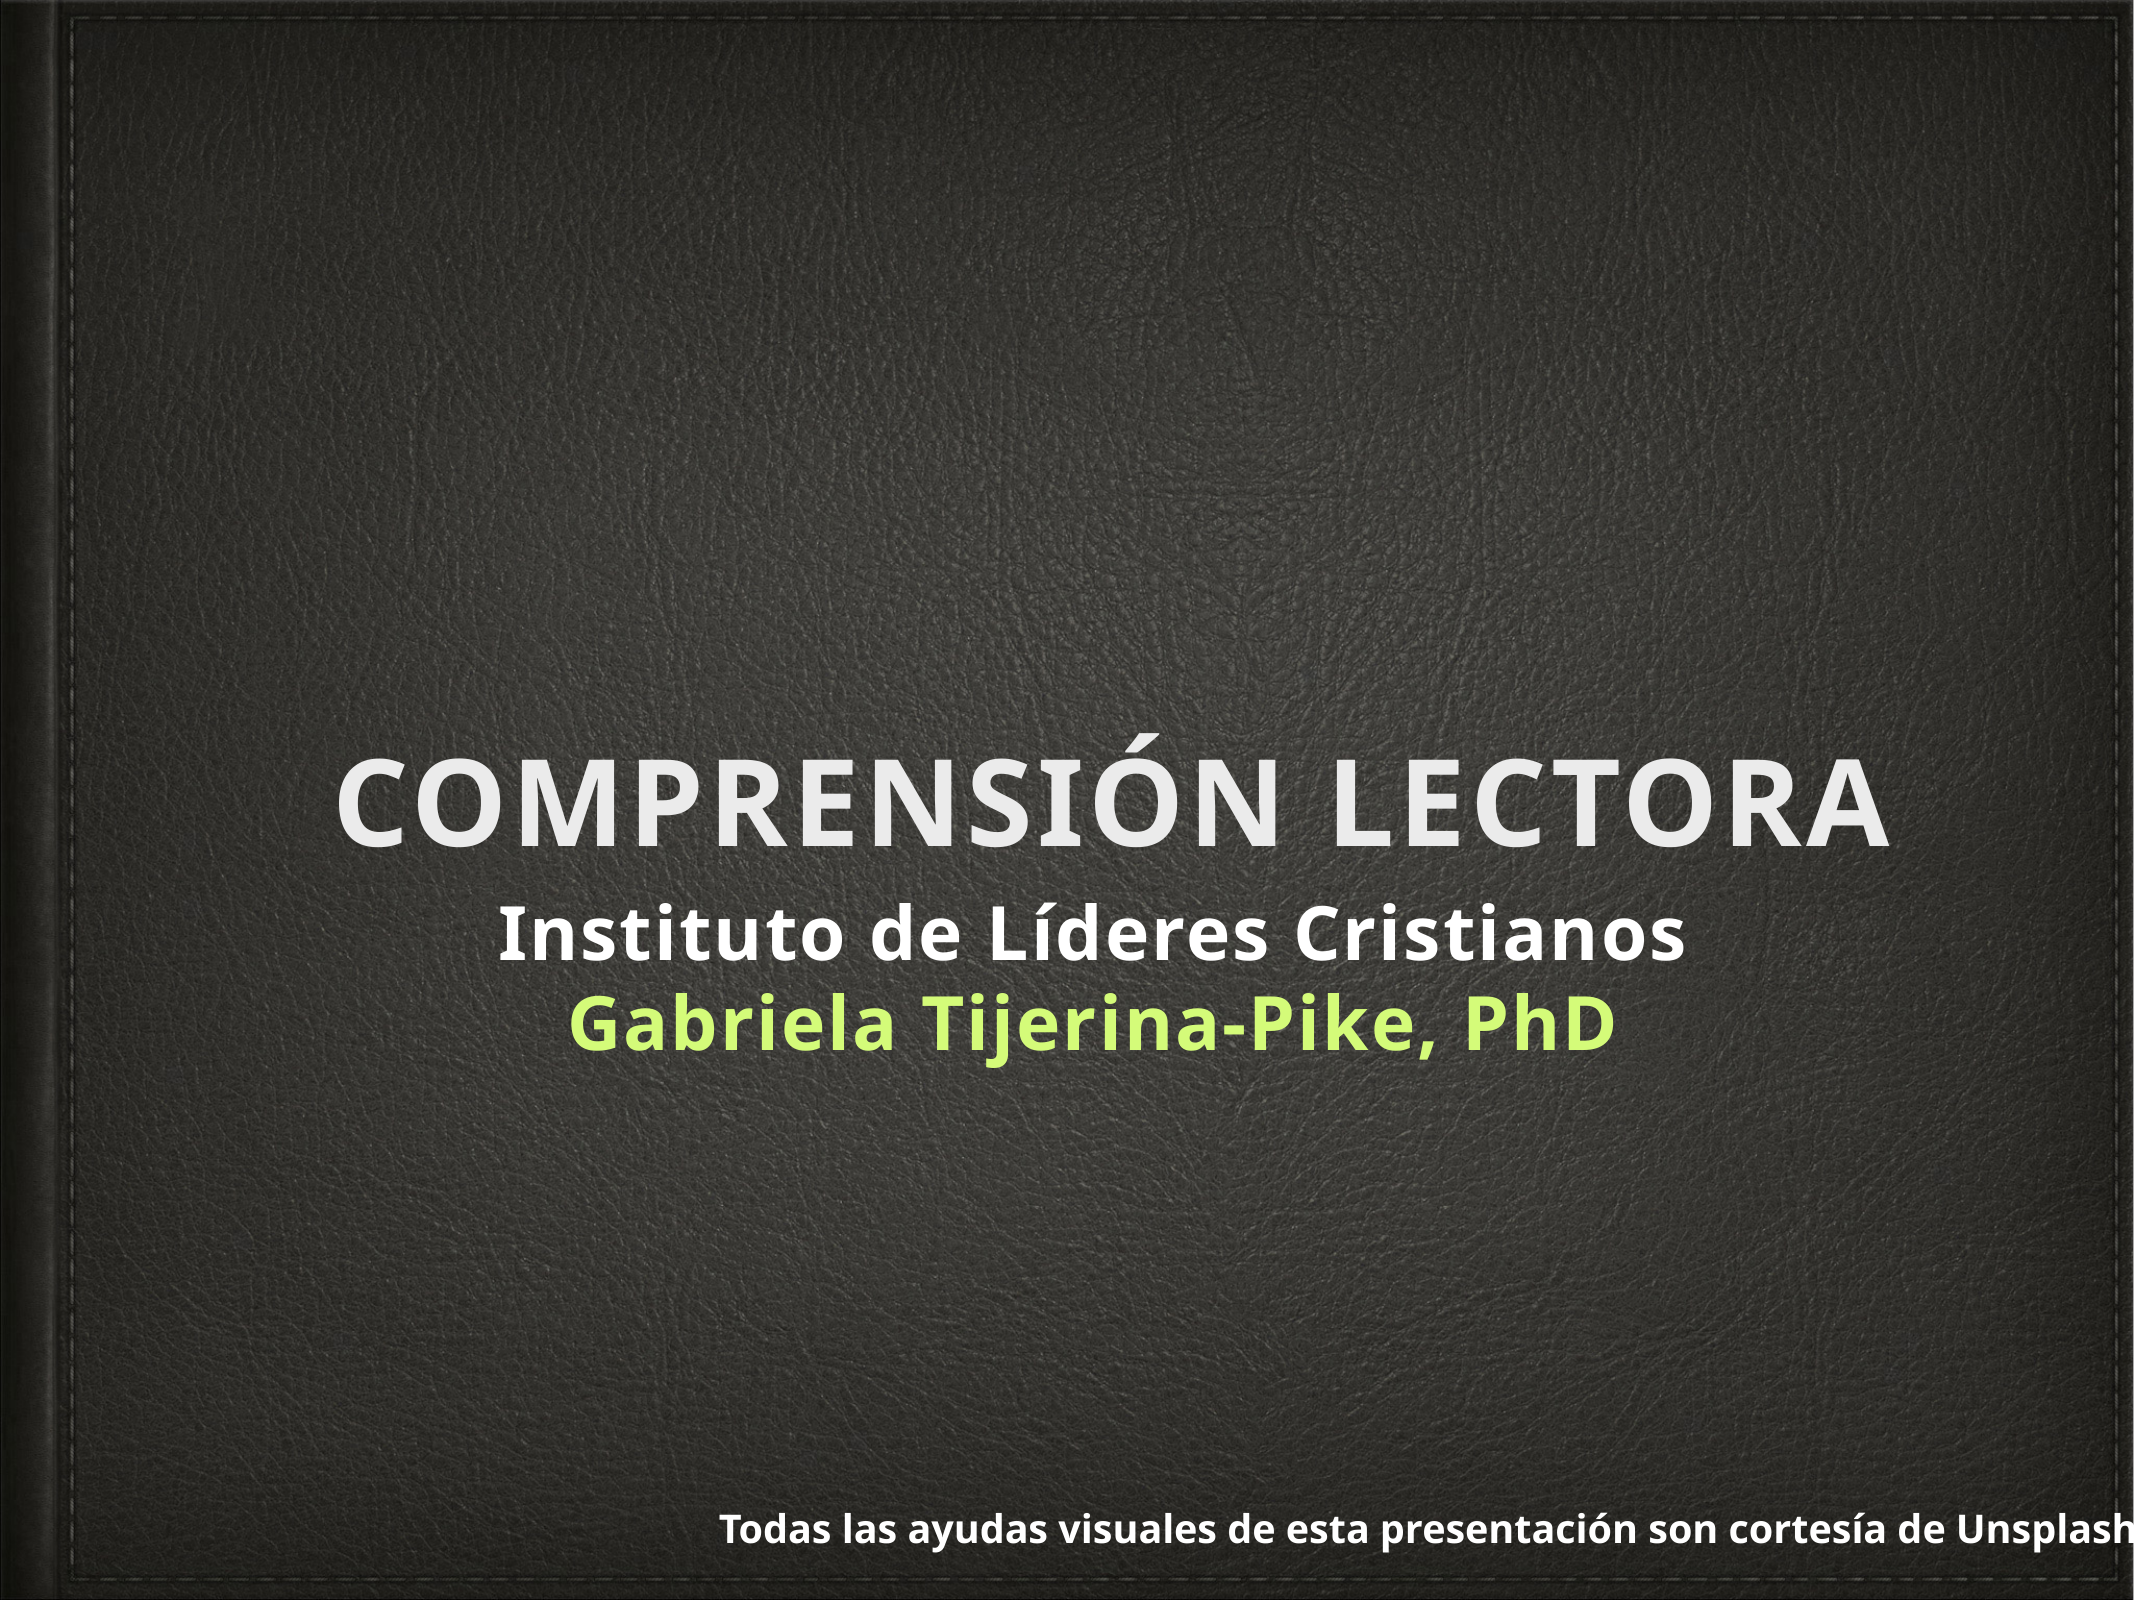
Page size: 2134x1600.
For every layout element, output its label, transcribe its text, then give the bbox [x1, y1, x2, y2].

text_box Todas las ayudas visuales de esta presentación son cortesía de Unsplash [512, 1495, 2134, 1600]
title Comprensión Lectora [176, 399, 2011, 876]
list Instituto de Líderes Cristianos Gabriela Tijerina-Pike, PhD [176, 876, 2011, 1107]
picture [0, 0, 2134, 1600]
